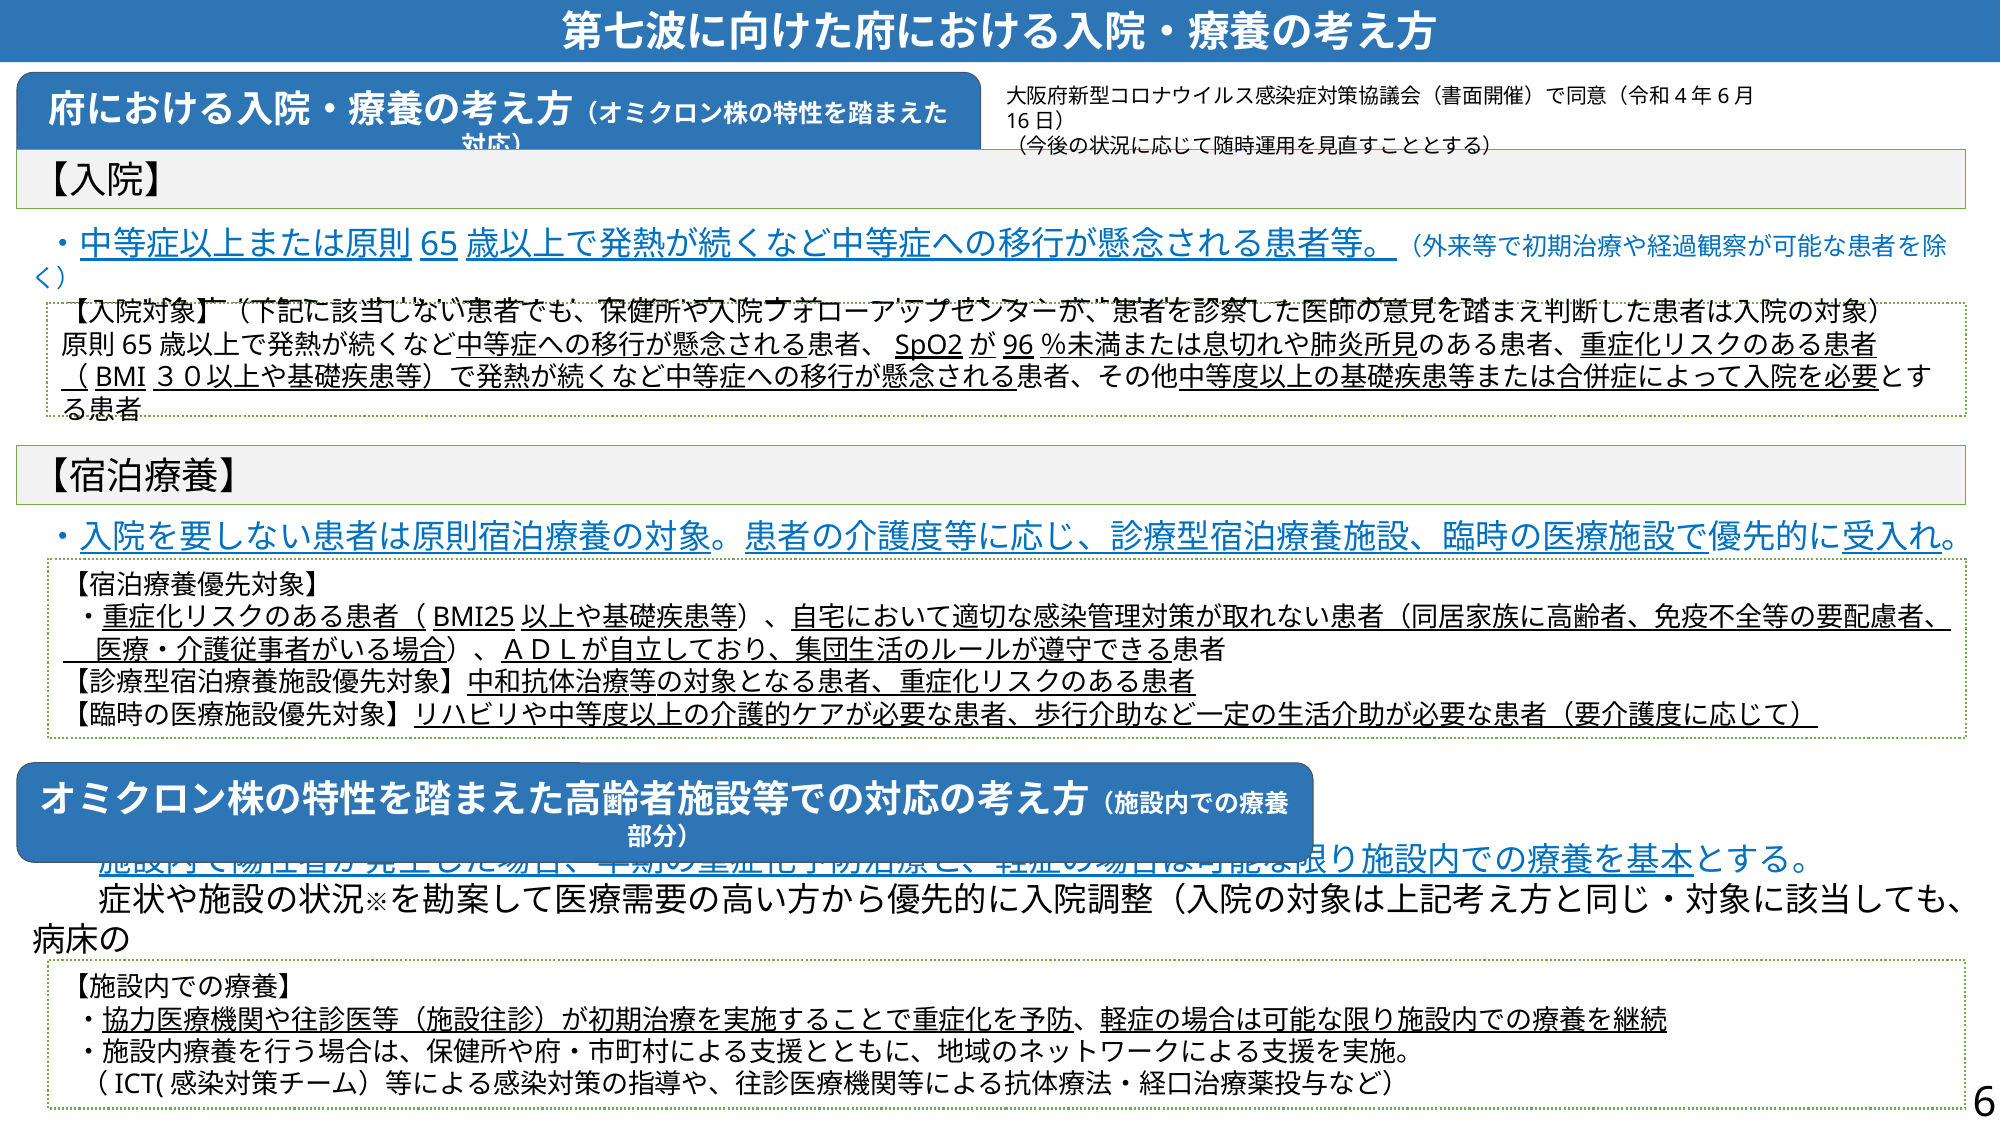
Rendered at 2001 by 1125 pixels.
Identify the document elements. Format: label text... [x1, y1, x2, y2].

text_box 【入院対象】（下記に該当しない患者でも、保健所や入院フォローアップセンターが、患者を診察した医師の意見を踏まえ判断した患者は入院の対象） 原則65歳以上で発熱が続くなど中等症への移行が懸念される患者、SpO2が96％未満または息切れや肺炎所見のある患者、重症化リスクのある患者（BMI３０以上や基礎疾患等）で発熱が続くなど中等症への移行が懸念される患者、その他中等度以上の基礎疾患等または合併症によって入院を必要とする患者 [46, 302, 1967, 417]
text_box 【入院】 [16, 149, 1966, 209]
text_box 【宿泊療養】 [16, 445, 1966, 505]
text_box 【施設内での療養】 ・協力医療機関や往診医等（施設往診）が初期治療を実施することで重症化を予防、軽症の場合は可能な限り施設内での療養を継続 ・施設内療養を行う場合は、保健所や府・市町村による支援とともに、地域のネットワークによる支援を実施。 （ICT(感染対策チーム）等による感染対策の指導や、往診医療機関等による抗体療法・経口治療薬投与など） [47, 959, 1966, 1110]
text_box ・入院を要しない患者は原則宿泊療養の対象。患者の介護度等に応じ、診療型宿泊療養施設、臨時の医療施設で優先的に受入れ。 [15, 507, 1966, 755]
text_box ・施設内で陽性者が発生した場合、早期の重症化予防治療と、軽症の場合は可能な限り施設内での療養を基本とする。 症状や施設の状況※を勘案して医療需要の高い方から優先的に入院調整（入院の対象は上記考え方と同じ・対象に該当しても、病床の ひっ迫状況などによりやむを得ず施設内療養を行う場合あり）※施設の状況：施設形態、常勤医師等の配置状況、法人内での支援の有無など [17, 830, 1979, 1115]
slide_number 6 [1561, 1073, 2000, 1125]
text_box ・中等症以上または原則65歳以上で発熱が続くなど中等症への移行が懸念される患者等。（外来等で初期治療や経過観察が可能な患者を除く） コロナ治療を終え、症状が安定した患者は宿泊療養への切り替えや高齢者施設等での療養を検討。 [15, 214, 1967, 432]
text_box 第七波に向けた府における入院・療養の考え方 [0, 0, 2000, 63]
text_box 大阪府新型コロナウイルス感染症対策協議会（書面開催）で同意（令和4年6月16日） （今後の状況に応じて随時運用を見直すこととする） [991, 74, 1793, 165]
text_box 【宿泊療養優先対象】 ・重症化リスクのある患者（BMI25以上や基礎疾患等）、自宅において適切な感染管理対策が取れない患者（同居家族に高齢者、免疫不全等の要配慮者、 医療・介護従事者がいる場合）、ＡＤＬが自立しており、集団生活のルールが遵守できる患者 【診療型宿泊療養施設優先対象】中和抗体治療等の対象となる患者、重症化リスクのある患者 【臨時の医療施設優先対象】リハビリや中等度以上の介護的ケアが必要な患者、歩行介助など一定の生活介助が必要な患者（要介護度に応じて） [47, 558, 1967, 739]
text_box 府における入院・療養の考え方（オミクロン株の特性を踏まえた対応） [16, 71, 982, 149]
text_box オミクロン株の特性を踏まえた高齢者施設等での対応の考え方（施設内での療養部分） [16, 762, 1314, 863]
